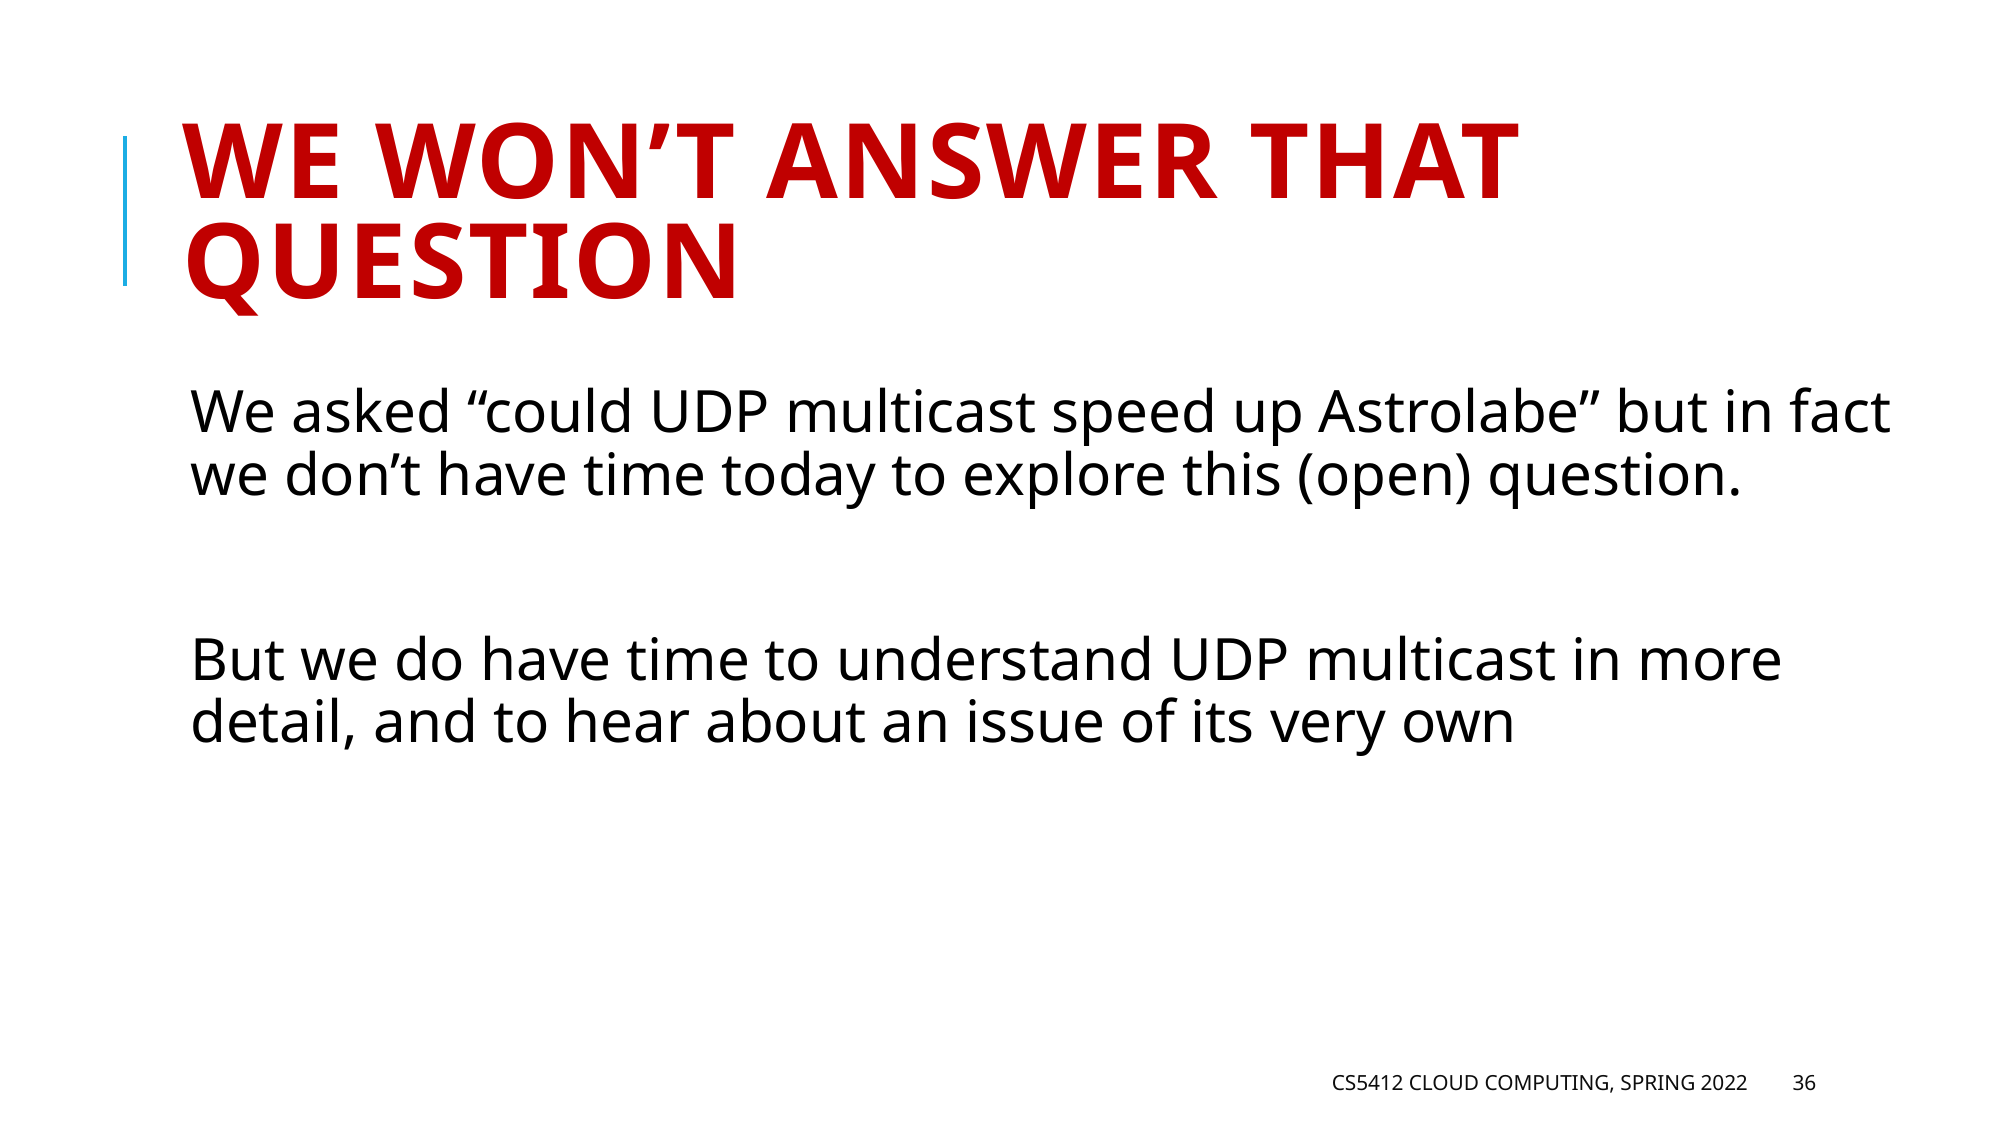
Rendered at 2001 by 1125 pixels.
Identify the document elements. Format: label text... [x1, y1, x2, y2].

title We won’t answer that question [168, 96, 1938, 342]
list We asked “could UDP multicast speed up Astrolabe” but in fact we don’t have time today to explore this (open) question. But we do have time to understand UDP multicast in more detail, and to hear about an issue of its very own [168, 375, 1938, 1035]
slide_number 36 [1777, 1061, 1938, 1107]
footer CS5412 Cloud Computing, Spring 2022 [794, 1061, 1763, 1107]
